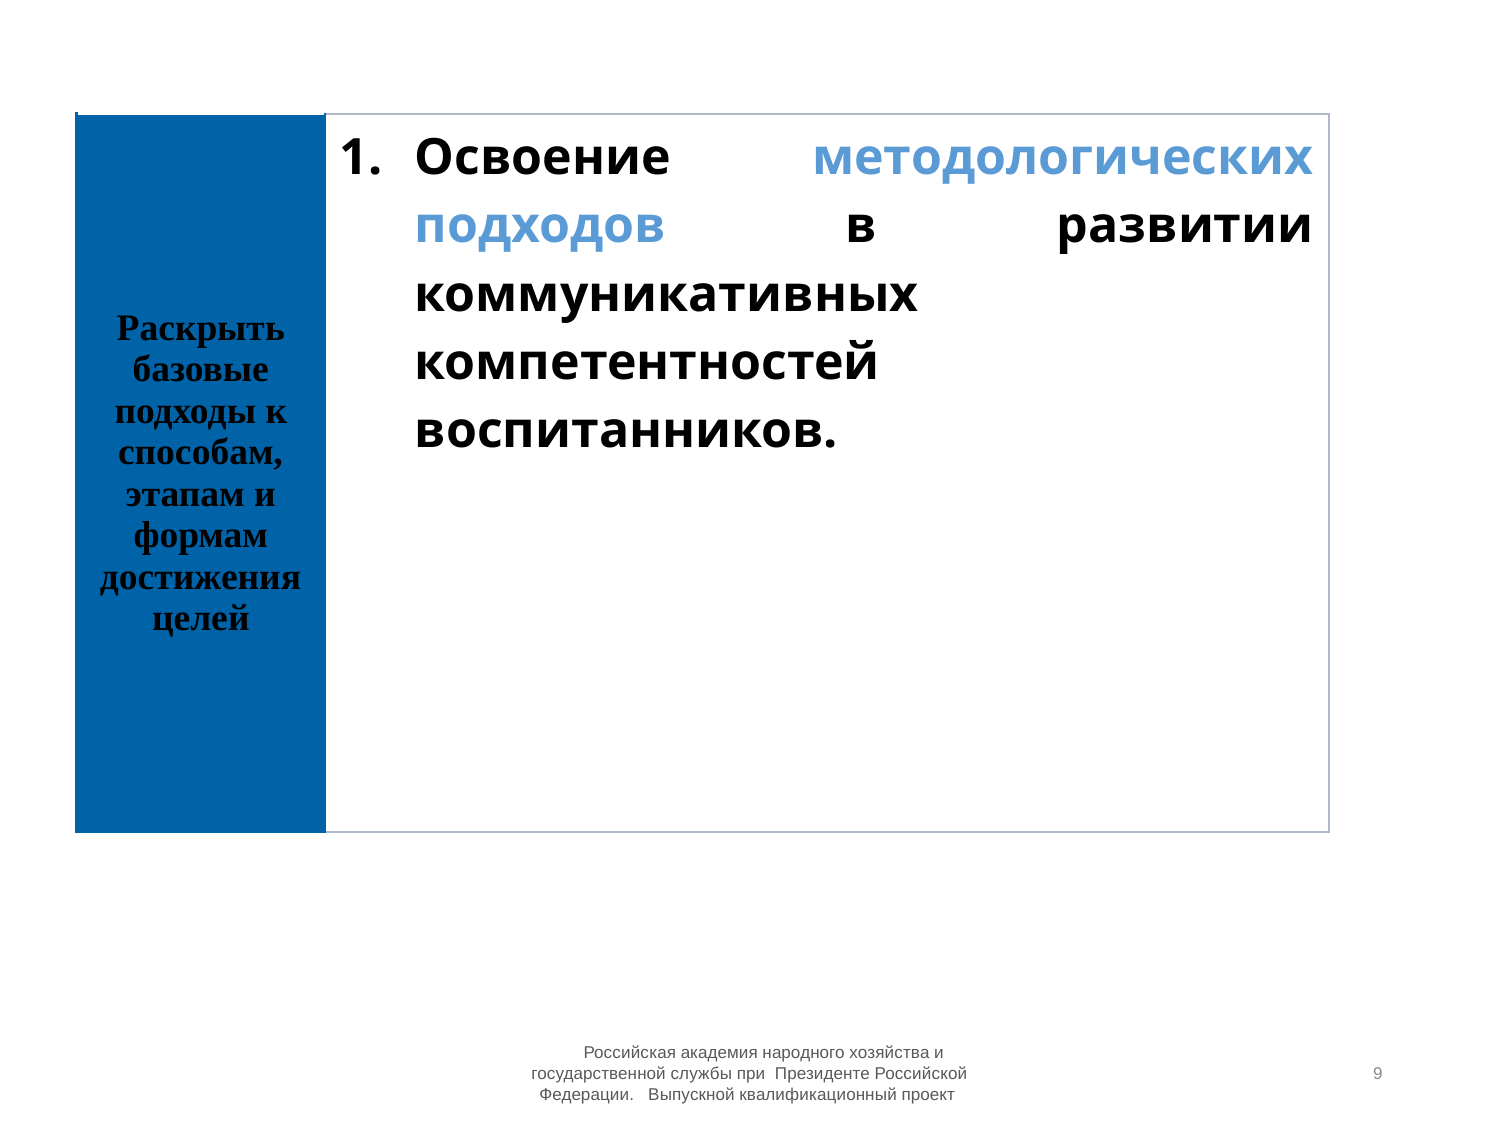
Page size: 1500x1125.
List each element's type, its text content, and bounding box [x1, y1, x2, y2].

slide_number 9 [1060, 1042, 1398, 1103]
footer Российская академия народного хозяйства и государственной службы при Президенте Российской Федерации. Выпускной квалификационный проект [496, 1042, 1004, 1103]
table_header Раскрыть базовые подходы к способам, этапам и формам достижения целей [78, 115, 324, 831]
table_header Освоение методологических подходов в развитии коммуникативных компетентностей воспитанников. [326, 115, 1328, 831]
